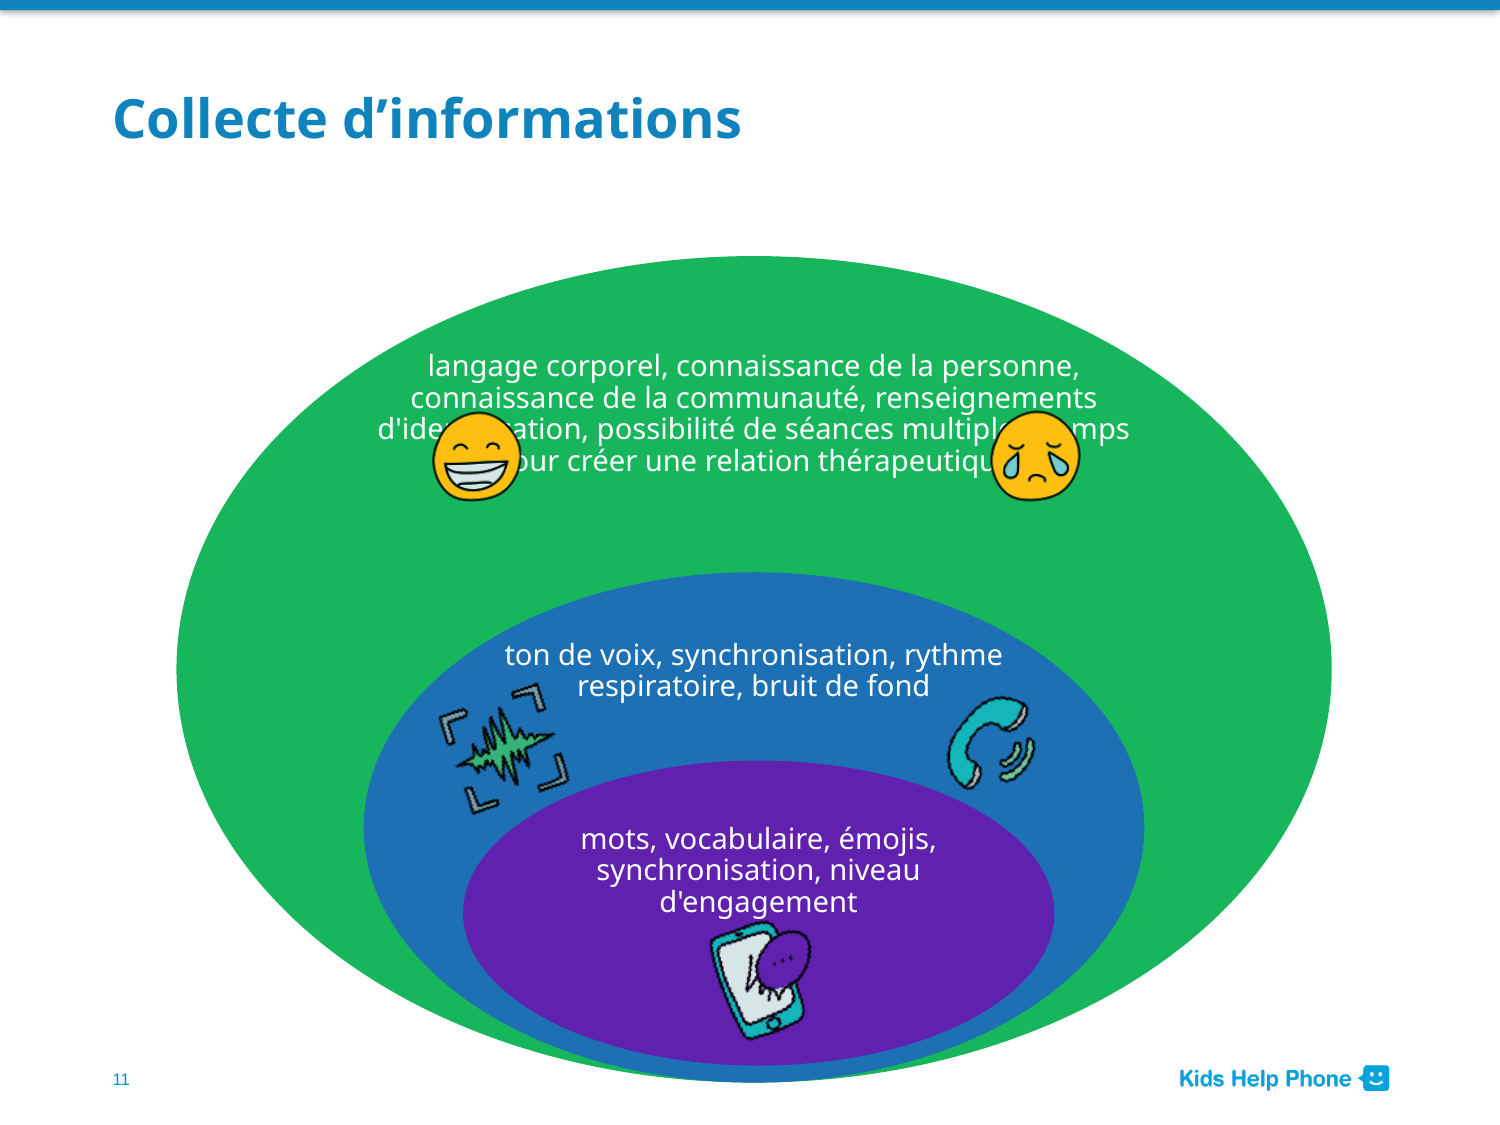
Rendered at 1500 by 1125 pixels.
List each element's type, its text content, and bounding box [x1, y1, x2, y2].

picture [425, 404, 527, 506]
picture [984, 406, 1086, 508]
picture [700, 911, 826, 1037]
picture [441, 686, 567, 811]
title Collecte d’informations [112, 56, 1388, 150]
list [66, 255, 1442, 1083]
picture [937, 686, 1062, 811]
